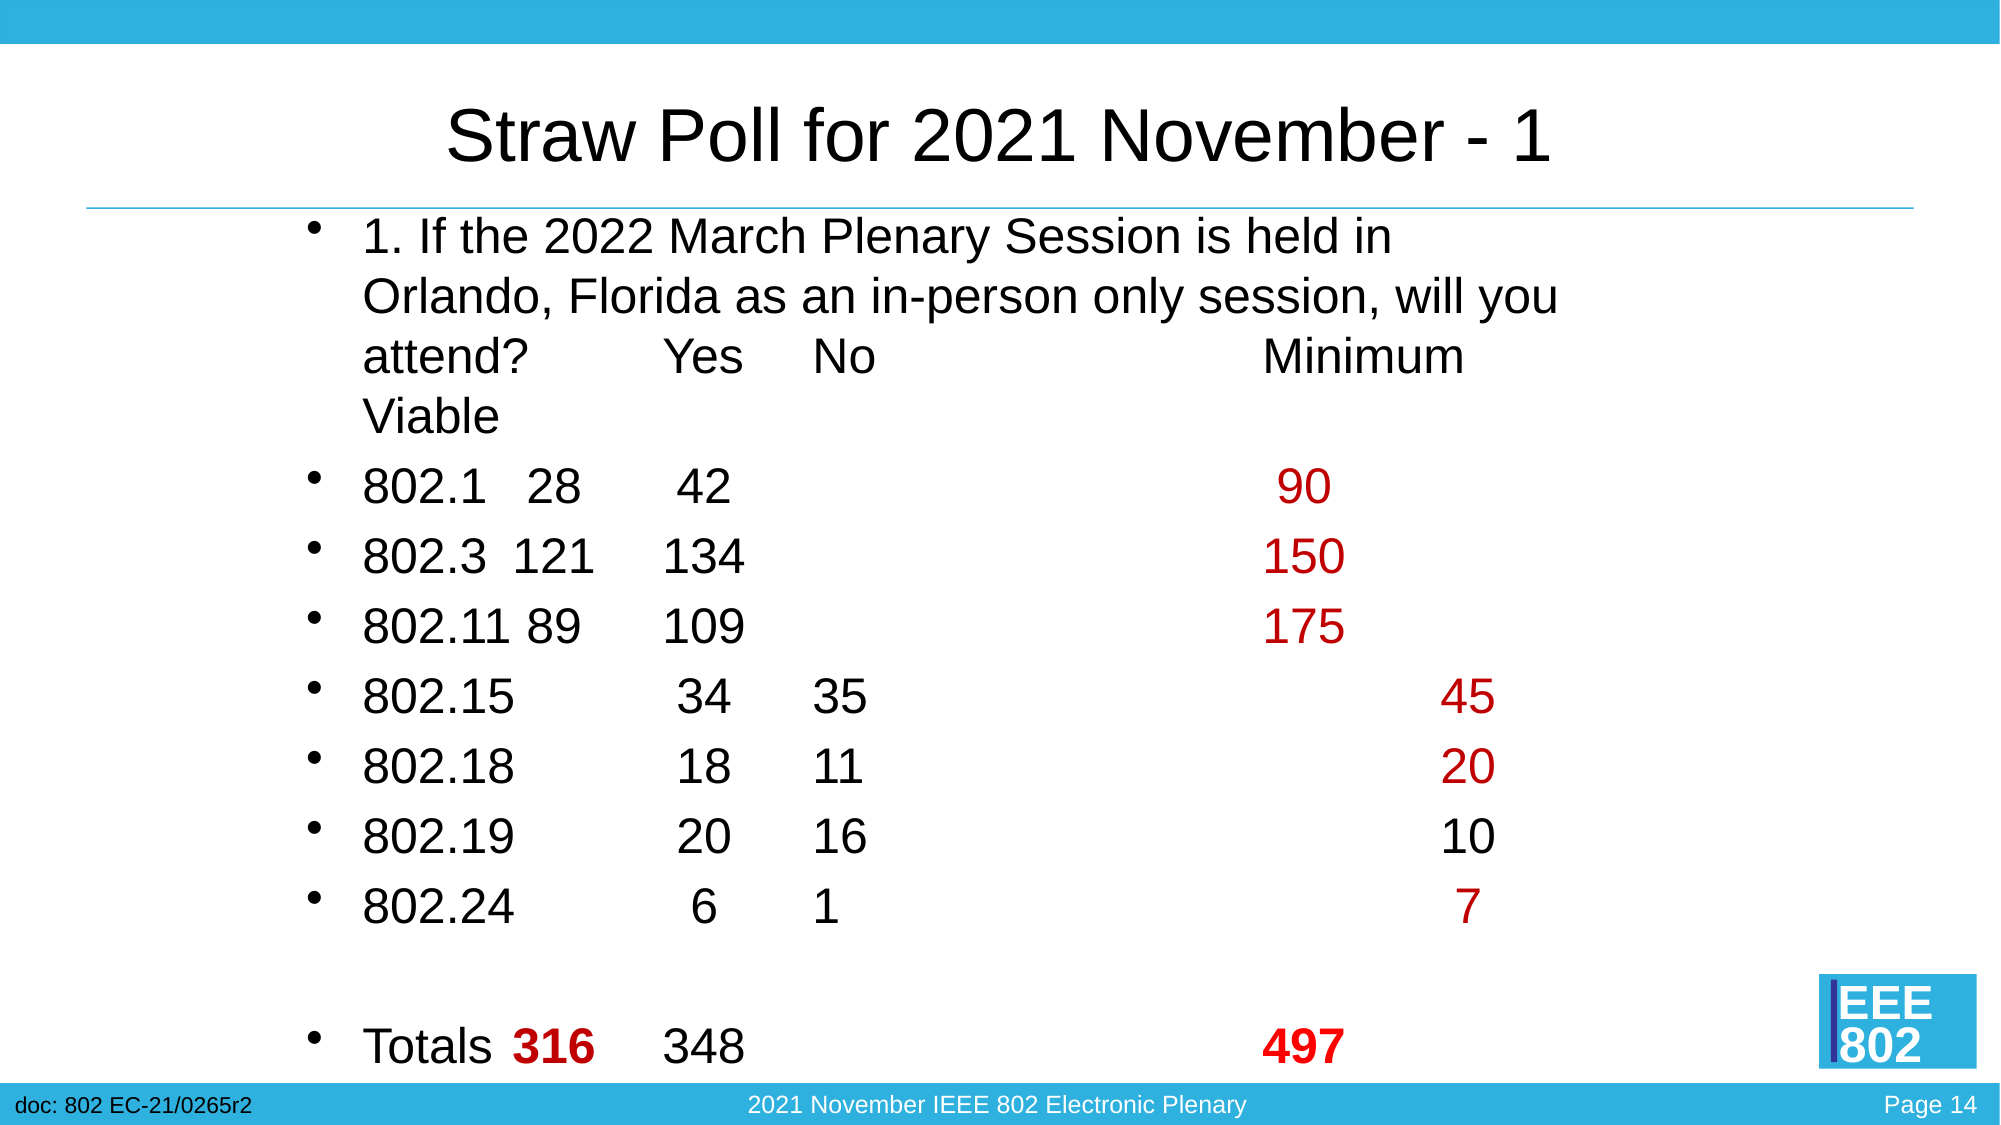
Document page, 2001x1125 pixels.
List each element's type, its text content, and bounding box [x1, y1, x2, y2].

title Straw Poll for 2021 November - 1 [99, 66, 1900, 197]
list 1. If the 2022 March Plenary Session is held in Orlando, Florida as an in-person only session, will you attend? Yes No Minimum Viable 802.1 28 42 90 802.3 121 134 150 802.11 89 109 175 802.15 34 35 45 802.18 18 11 20 802.19 20 16 10 802.24 6 1 7 Totals 316 348 497 [291, 196, 1613, 1059]
